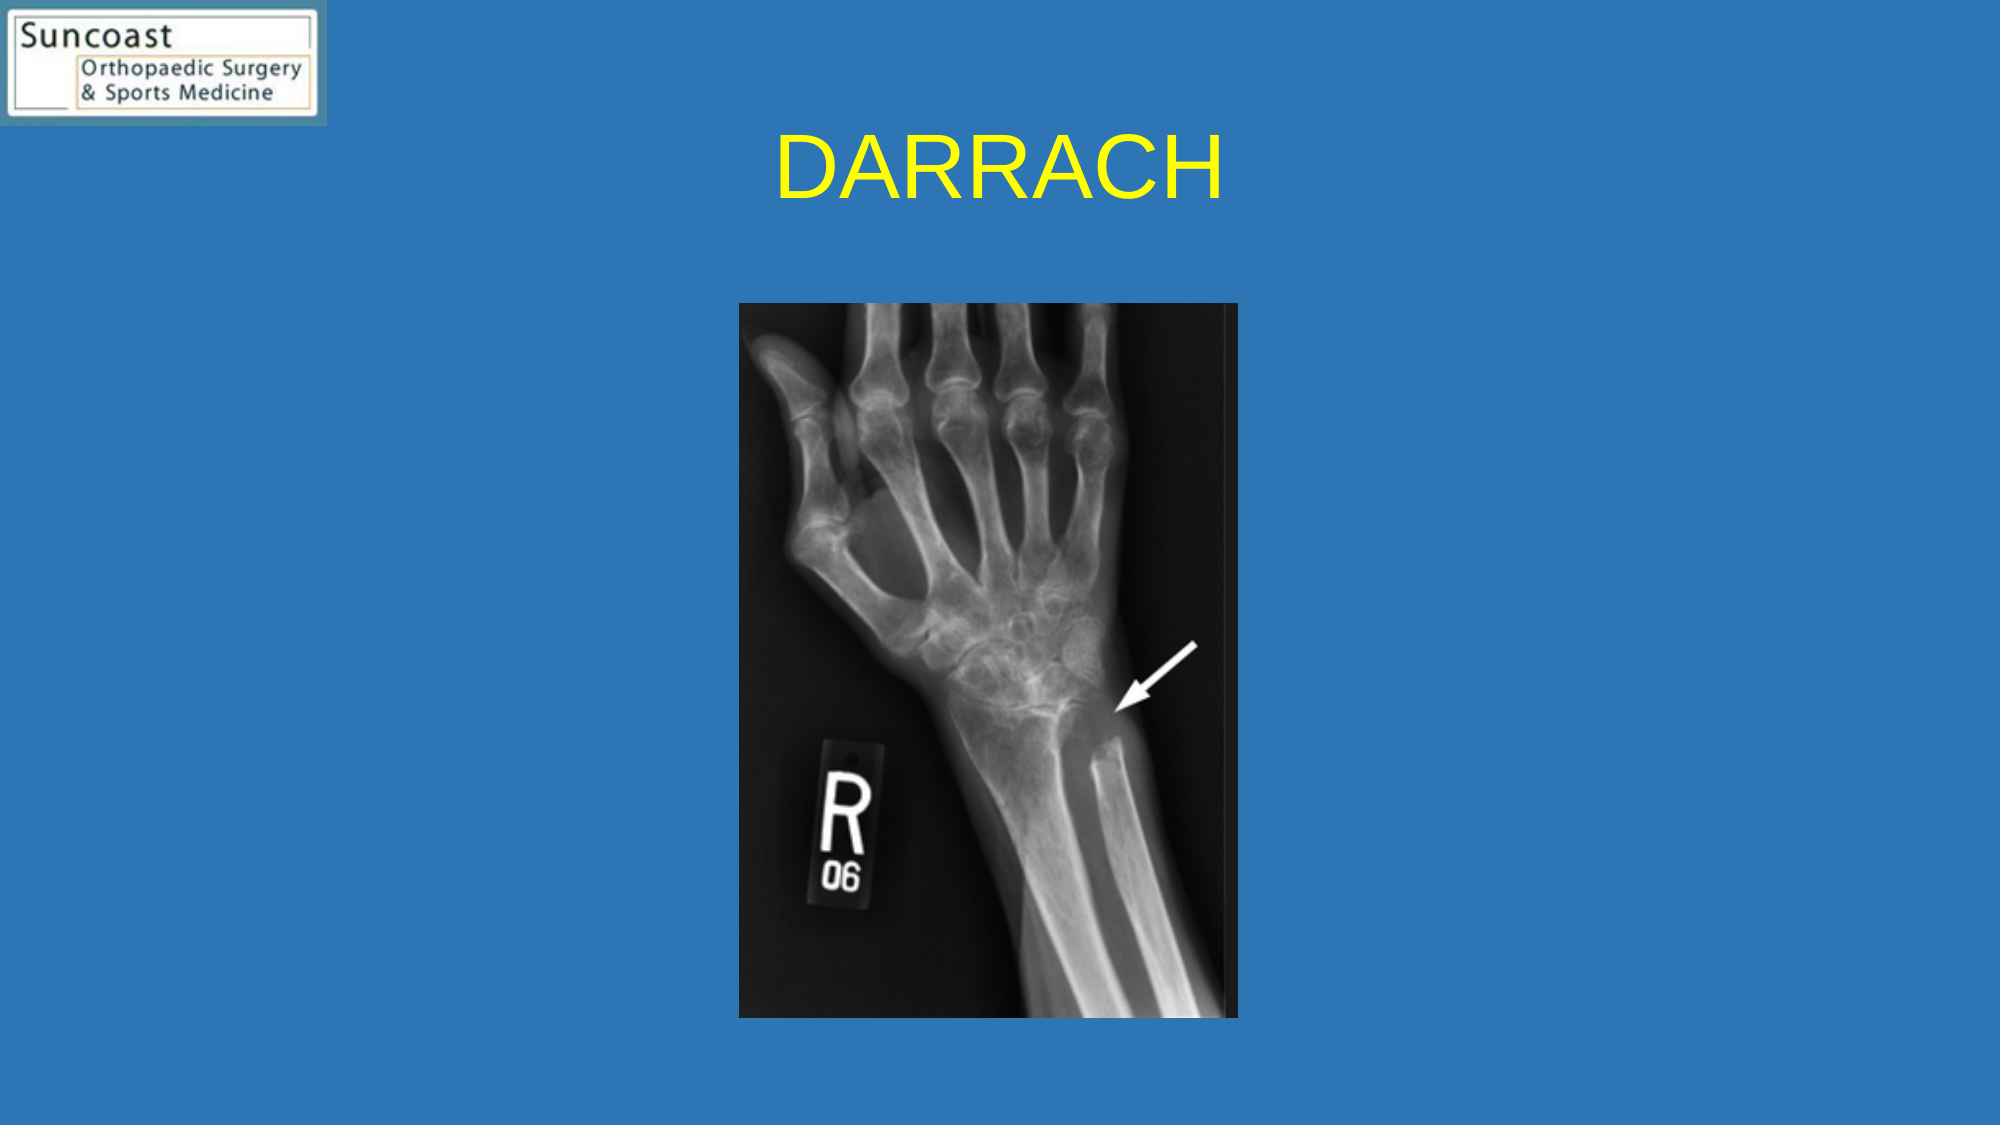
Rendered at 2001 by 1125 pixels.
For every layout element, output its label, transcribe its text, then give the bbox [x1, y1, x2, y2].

picture [0, 0, 327, 126]
title DARRACH [137, 59, 1863, 278]
picture [739, 303, 1238, 1018]
